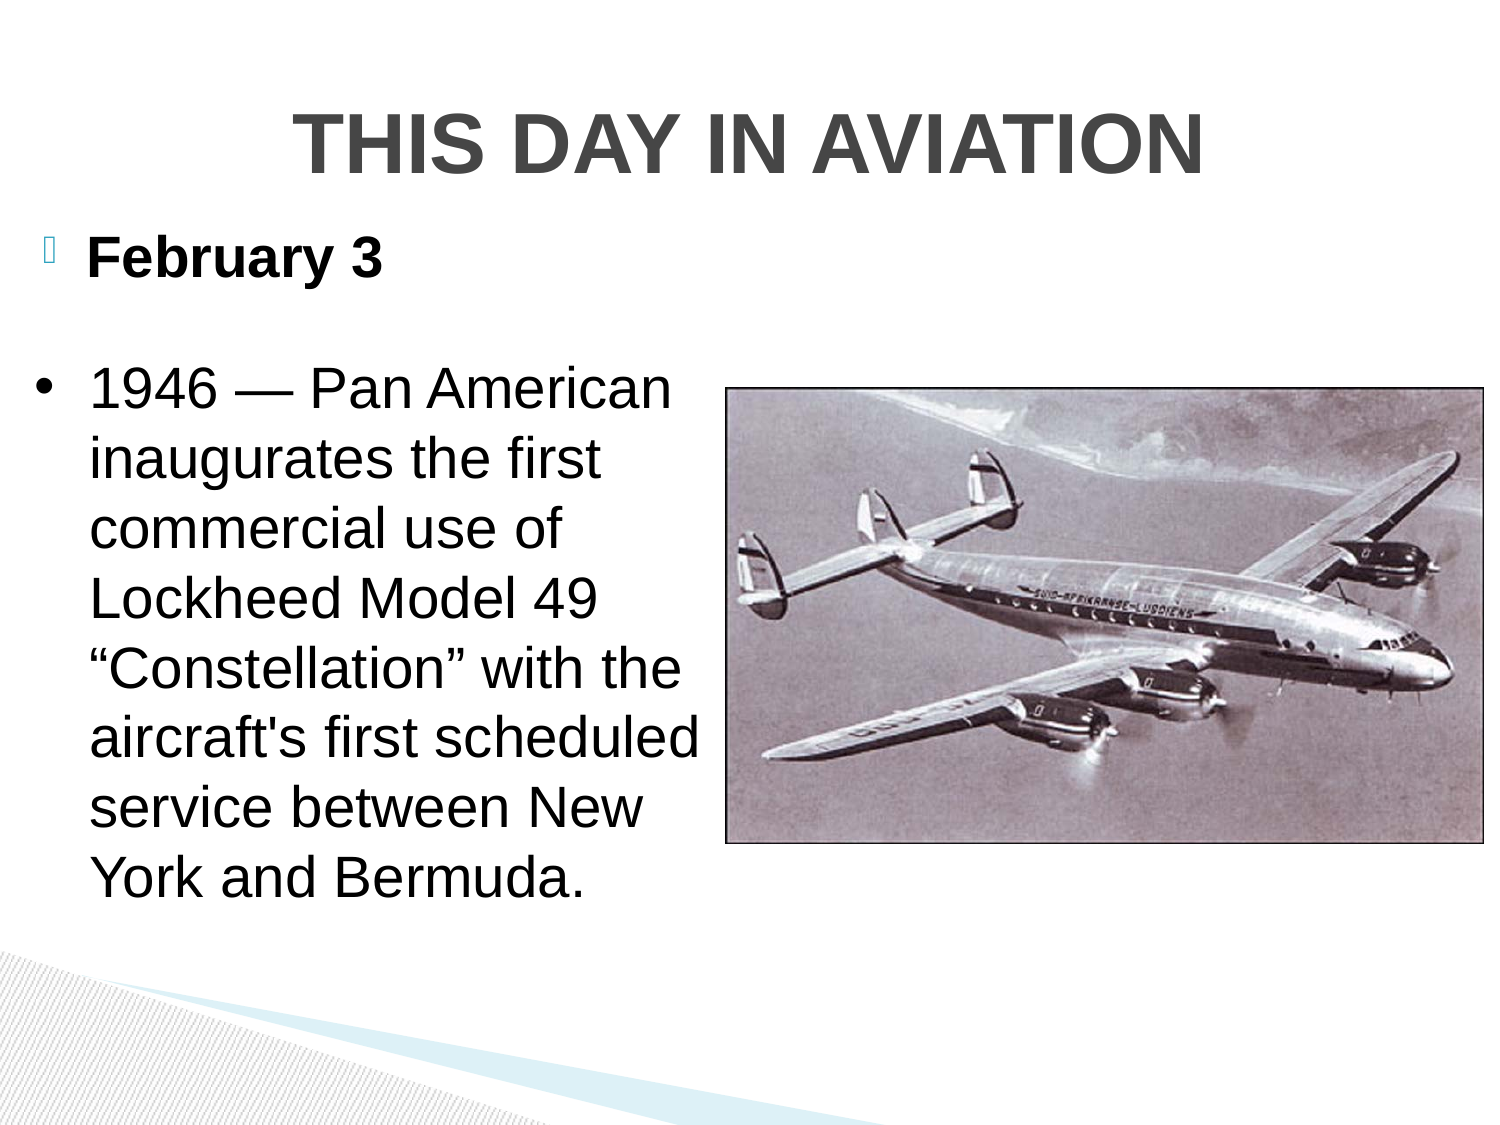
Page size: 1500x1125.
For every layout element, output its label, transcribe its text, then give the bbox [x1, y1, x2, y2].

title THIS DAY IN AVIATION [74, 45, 1425, 233]
text_box [0, 950, 551, 1125]
picture [724, 387, 1484, 844]
list February 3 1946 — Pan American inaugurates the first commercial use of Lockheed Model 49 “Constellation” with the aircraft's first scheduled service between New York and Bermuda. [20, 224, 788, 1075]
text_box [479, 1075, 886, 1125]
